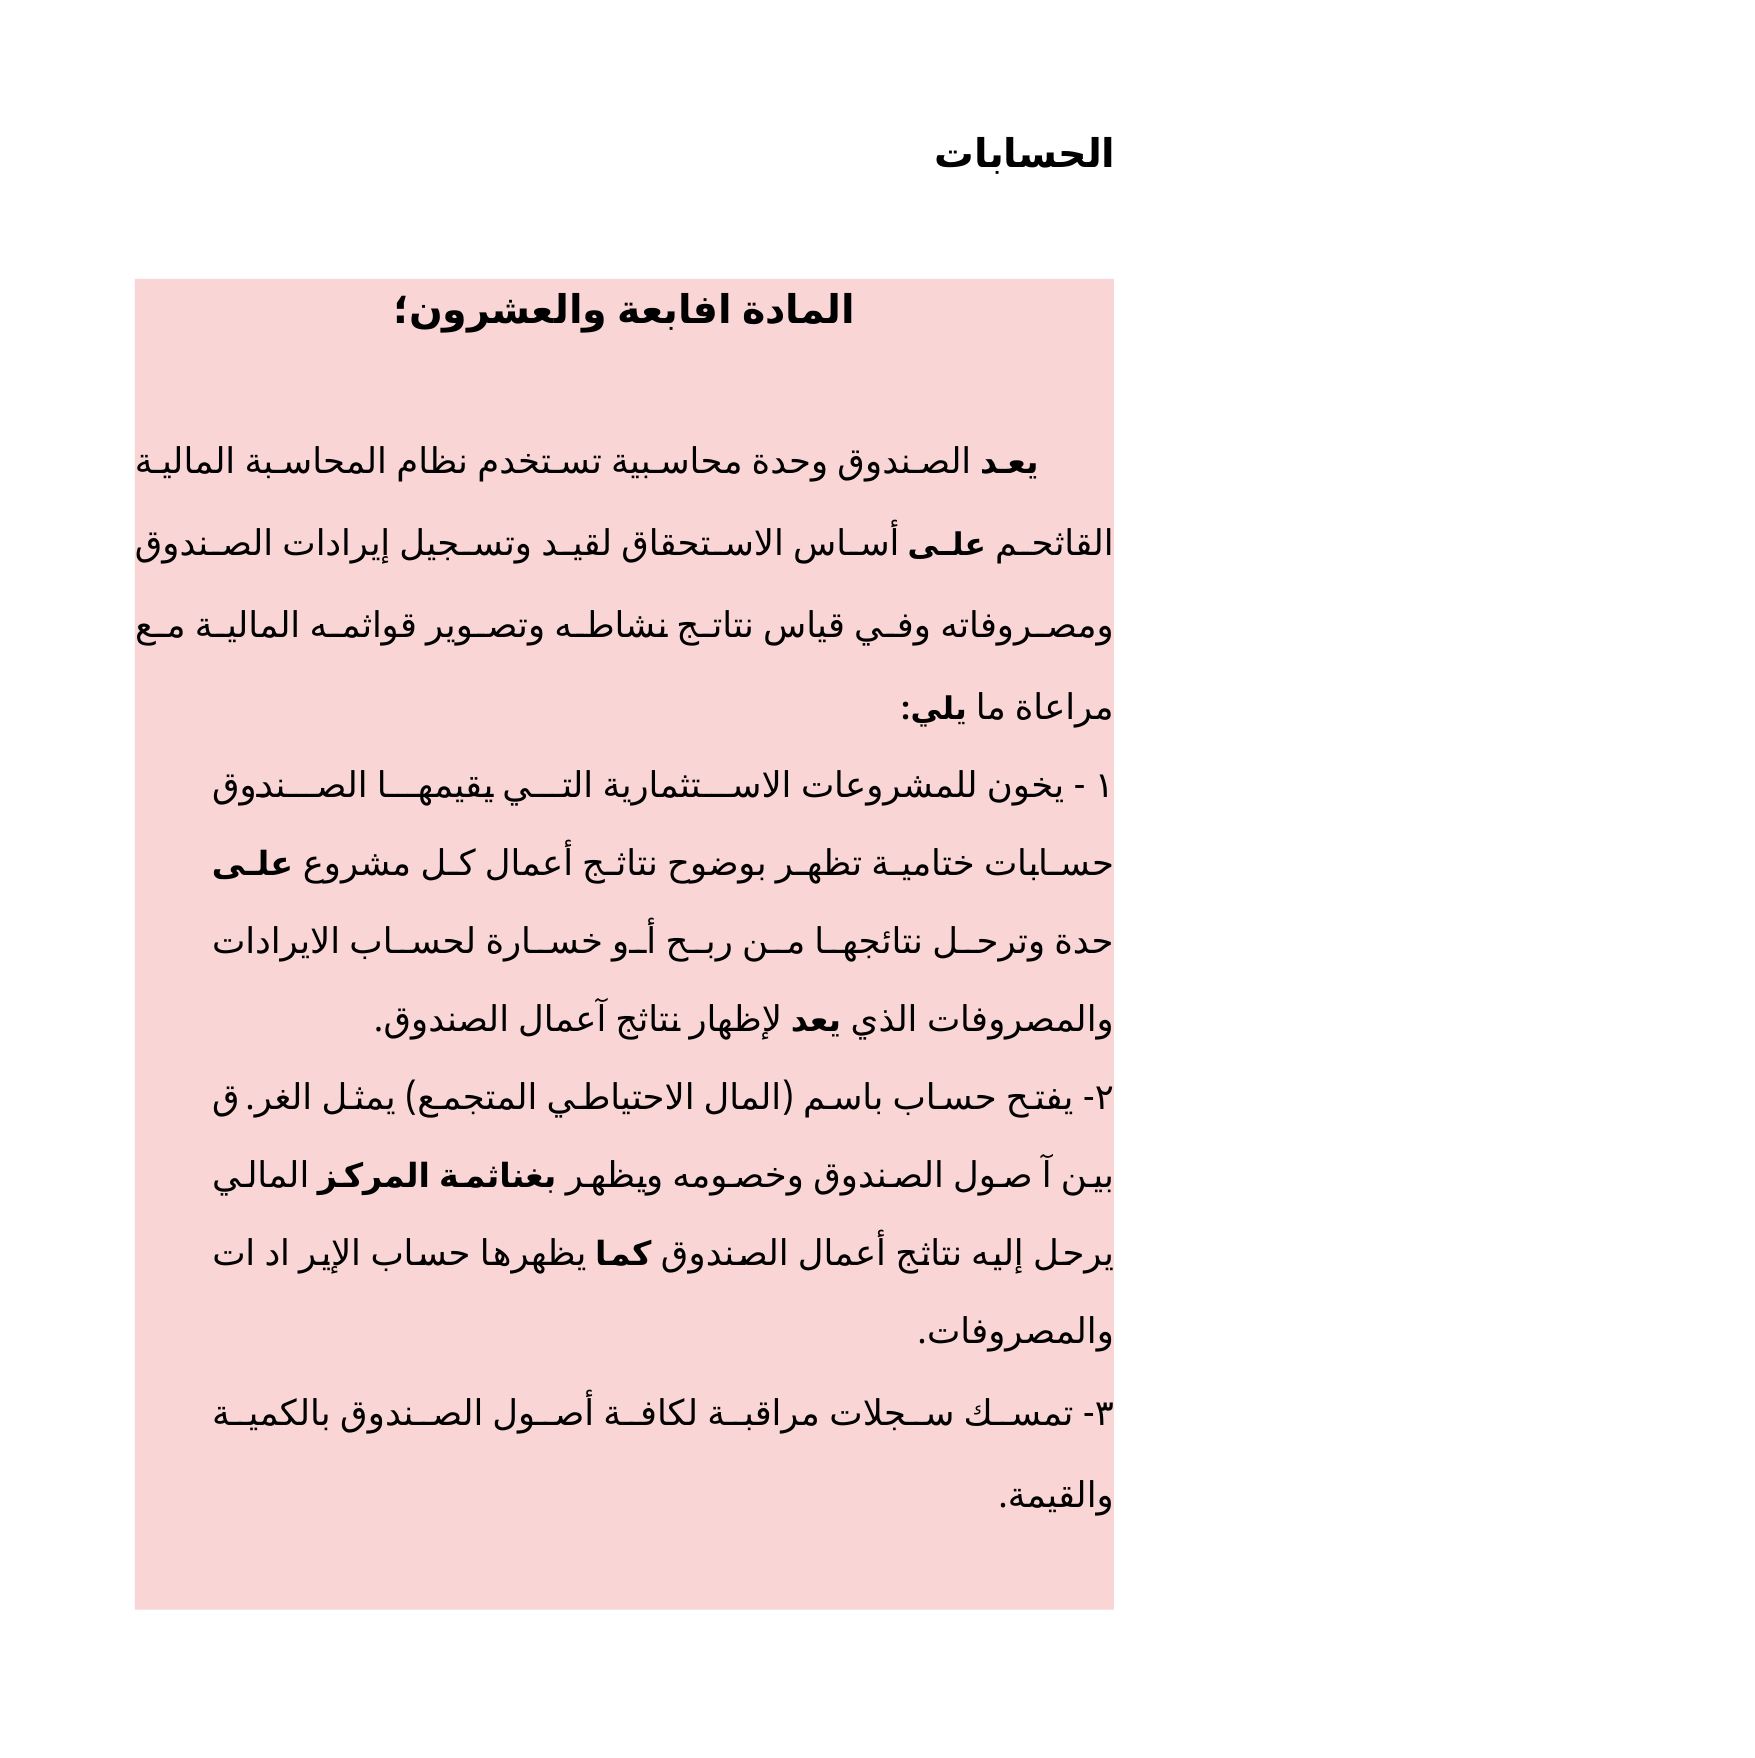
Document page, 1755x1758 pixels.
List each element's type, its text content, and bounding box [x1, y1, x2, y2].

text_box المادة افابعة والعشرون؛ يعد الصندوق وحدة محاسبية تستخدم نظام المحاسبة المالية القاثحم على أساس الاستحقاق لقيد وتسجيل إيرادات الصندوق ومصروفاته وفي قياس نتاتج نشاطه وتصوير قواثمه المالية مع مراعاة ما يلي: ١ - يخون للمشروعات الاستثمارية التي يقيمها الصندوق حسابات ختامية تظهر بوضوح نتاثج أعمال كل مشروع على حدة وترحل نتائجها من ربح أو خسارة لحساب الايرادات والمصروفات الذي يعد لإظهار نتاثج آعمال الصندوق. ٢- يفتح حساب باسم (المال الاحتياطي المتجمع) يمثل الغر.ق بين آ صول الصندوق وخصومه ويظهر بغناثمة المركز المالي يرحل إليه نتاثج أعمال الصندوق كما يظهرها حساب الإير اد ات والمصروفات. ٣- تمسك سجلات مراقبة لكافة أصول الصندوق بالكمية والقيمة. [134, 278, 1114, 1610]
text_box الحسابات [941, 123, 1116, 179]
